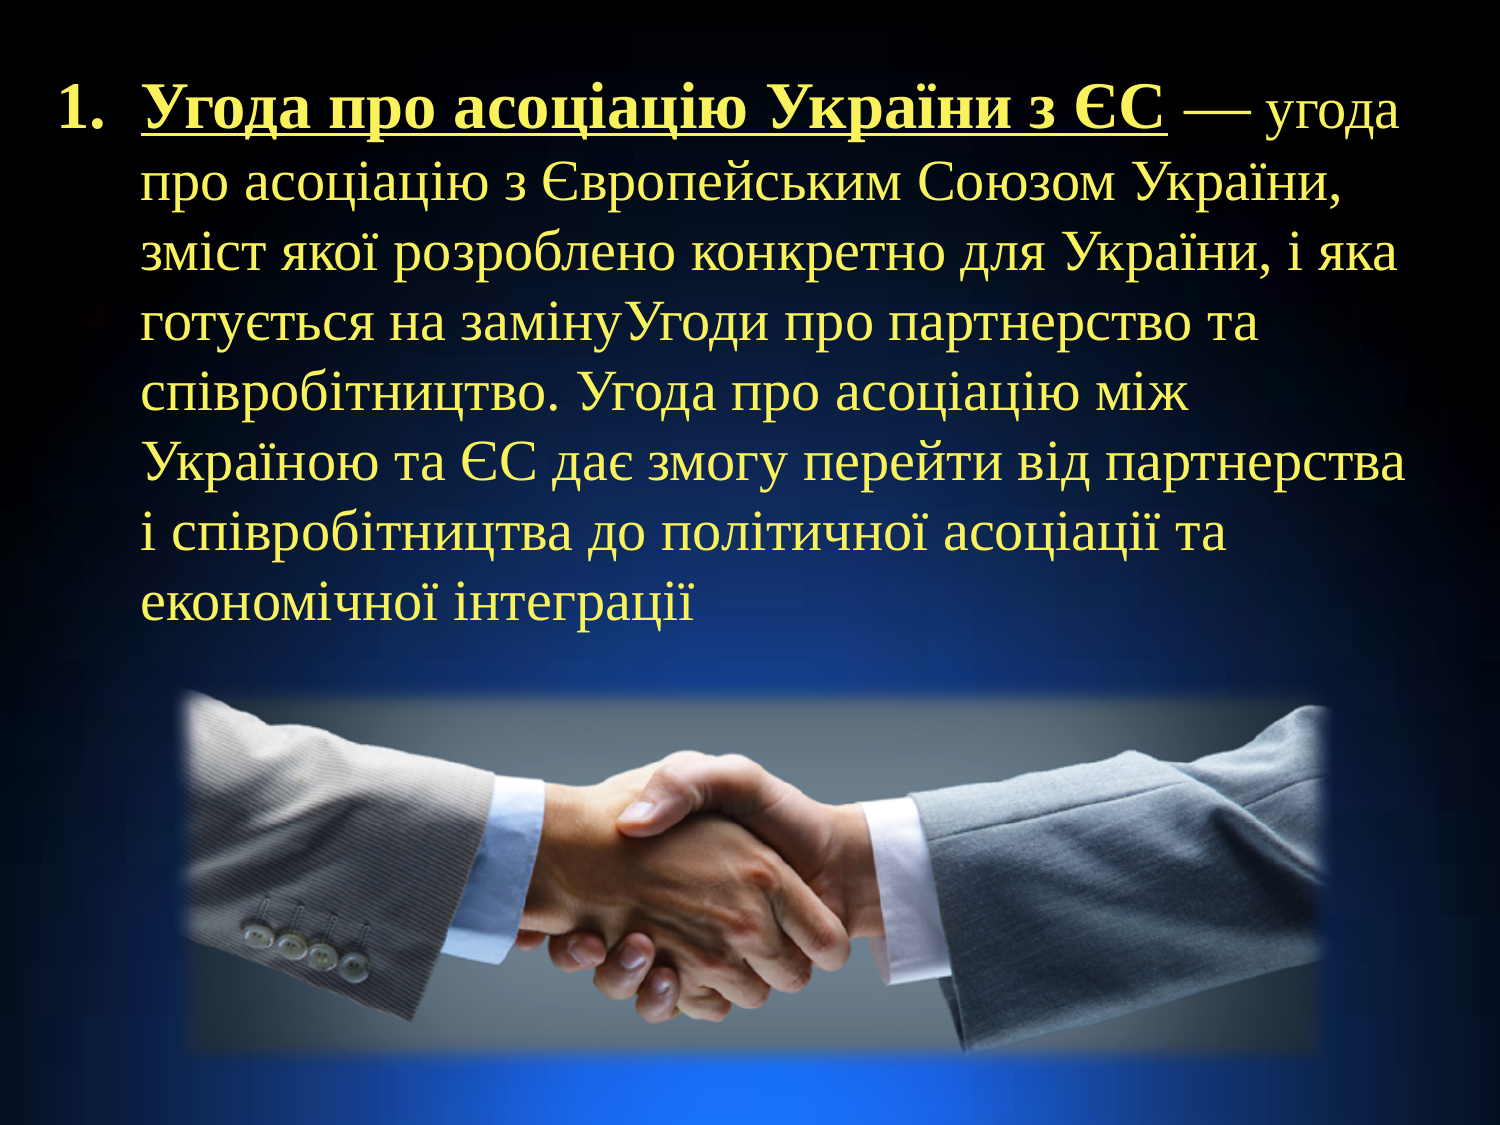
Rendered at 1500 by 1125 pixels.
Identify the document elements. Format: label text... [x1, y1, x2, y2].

picture [0, 0, 1500, 1125]
list Угода про асоціацію України з ЄС — угода про асоціацію з Європейським Союзом України, зміст якої розроблено конкретно для України, і яка готується на замінуУгоди про партнерство та співробітництво. Угода про асоціацію між Україною та ЄС дає змогу перейти від партнерства і співробітництва до політичної асоціації та економічної інтеграції [41, 54, 1425, 1005]
